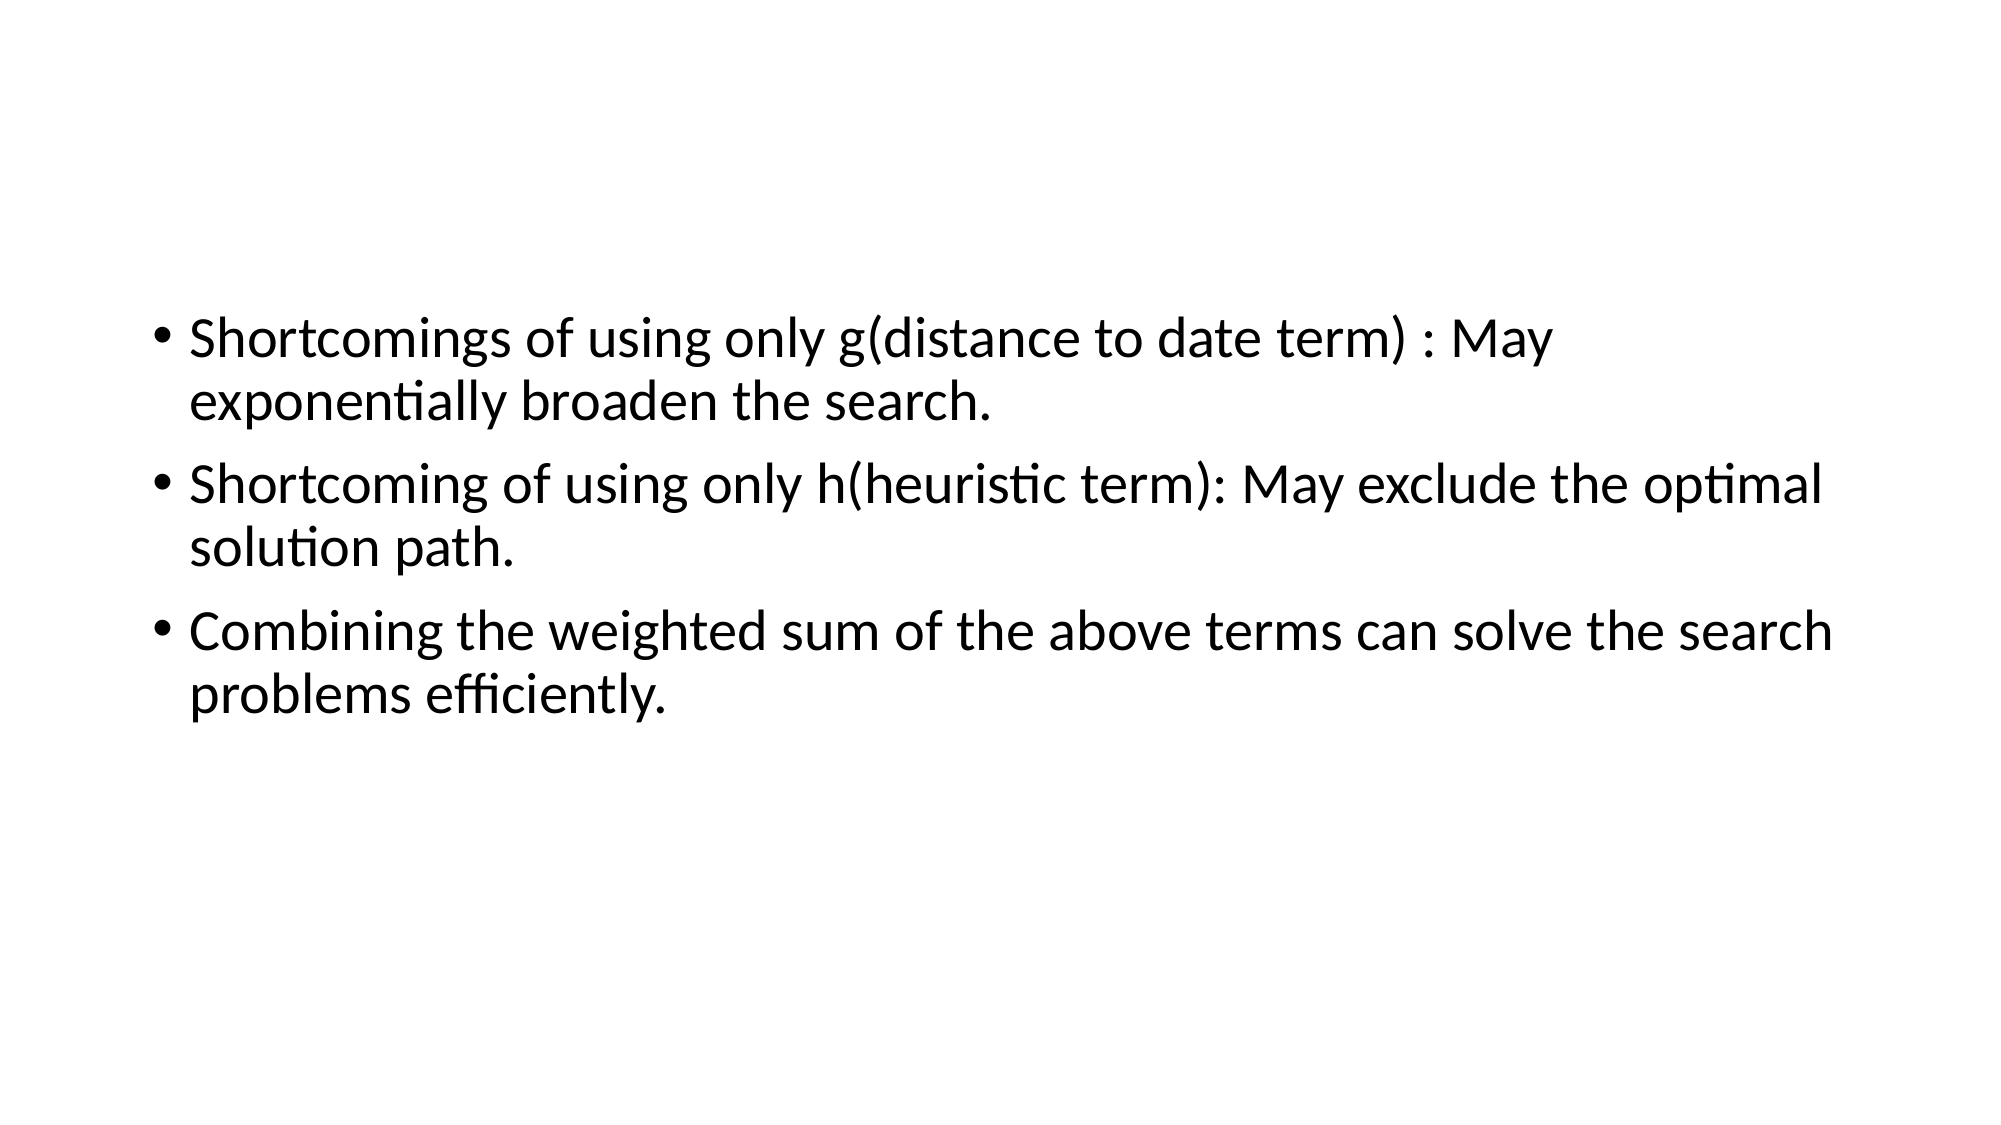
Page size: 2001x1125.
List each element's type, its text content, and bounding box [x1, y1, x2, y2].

list Shortcomings of using only g(distance to date term) : May exponentially broaden the search. Shortcoming of using only h(heuristic term): May exclude the optimal solution path. Combining the weighted sum of the above terms can solve the search problems efficiently. [137, 299, 1863, 1014]
